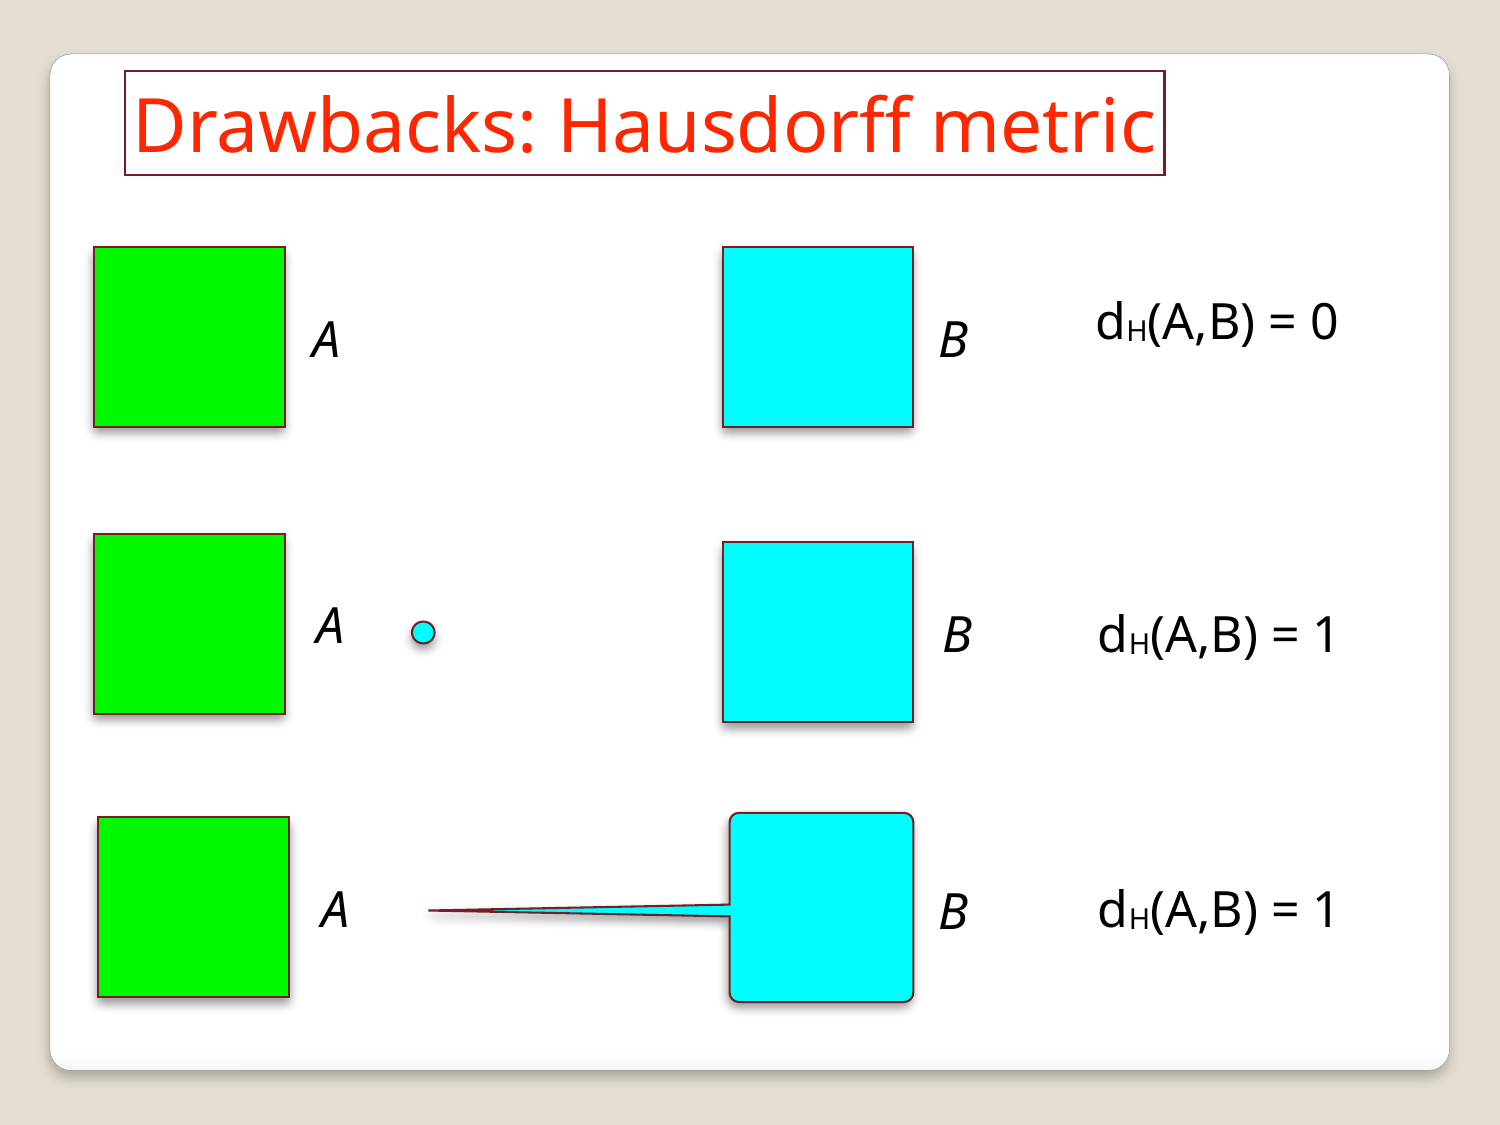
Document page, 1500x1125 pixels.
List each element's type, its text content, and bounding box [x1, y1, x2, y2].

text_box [93, 533, 1377, 723]
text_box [93, 246, 1375, 428]
text_box Drawbacks: Hausdorff metric [125, 70, 1165, 176]
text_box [98, 812, 1377, 1003]
